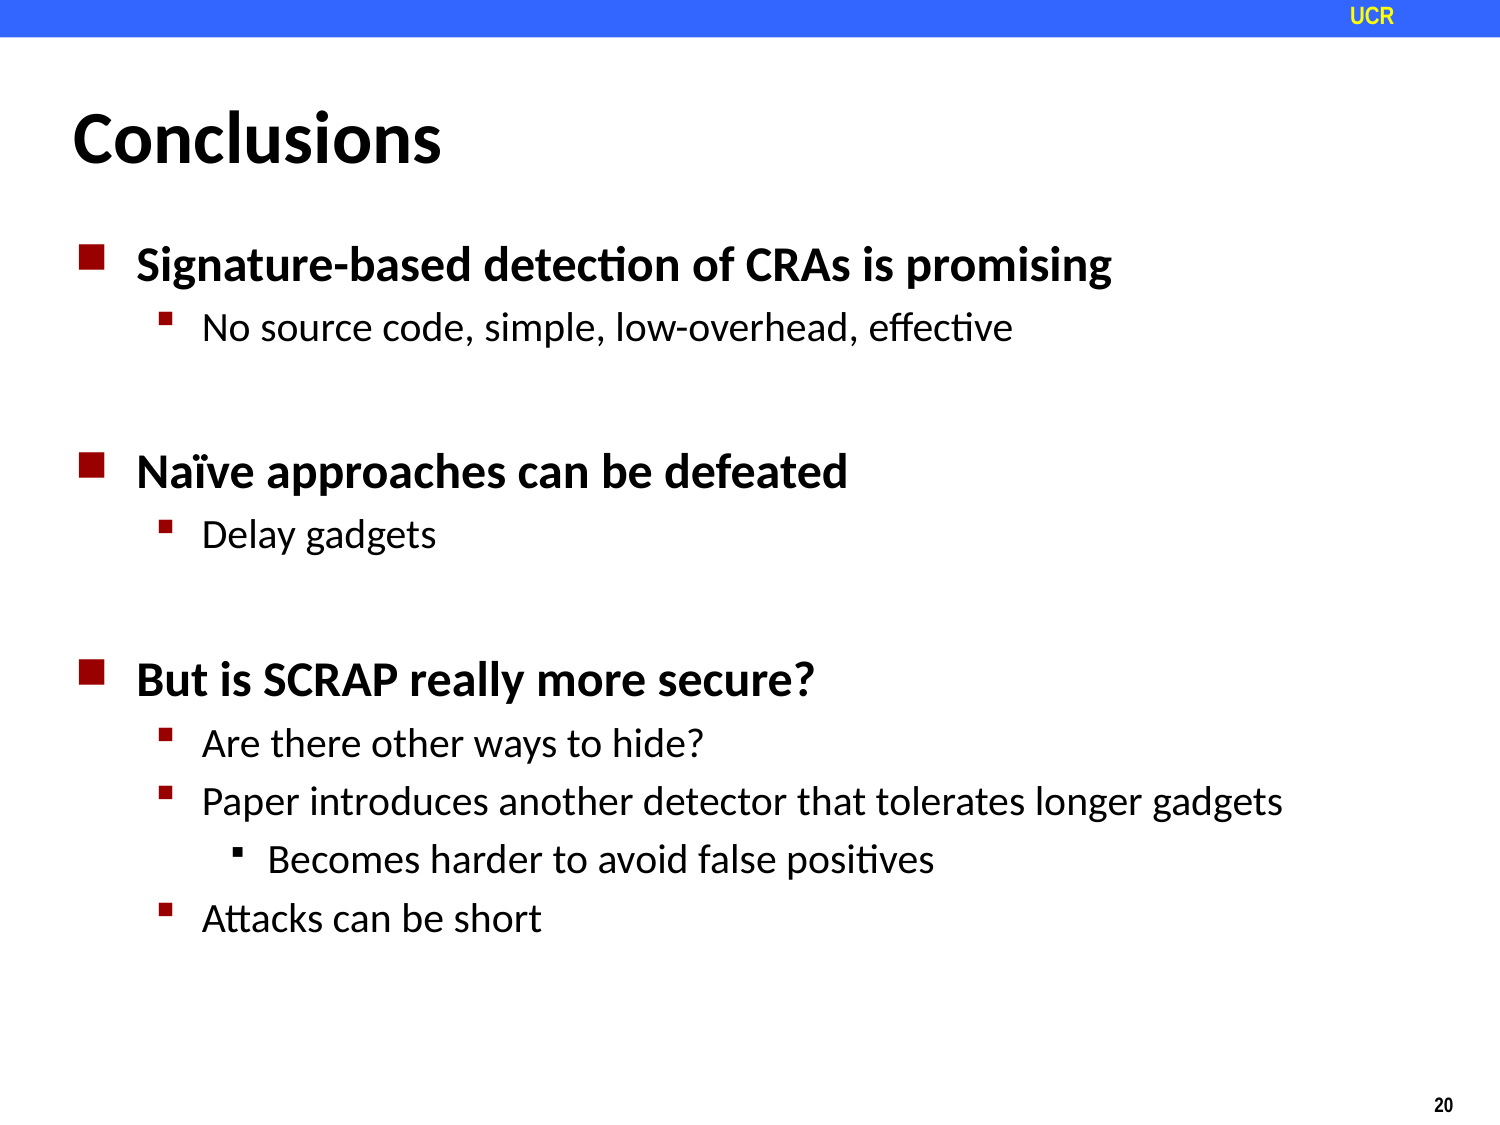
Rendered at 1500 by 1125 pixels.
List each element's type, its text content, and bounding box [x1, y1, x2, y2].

title Conclusions [58, 71, 1305, 197]
list Signature-based detection of CRAs is promising No source code, simple, low-overhead, effective Naïve approaches can be defeated Delay gadgets But is SCRAP really more secure? Are there other ways to hide? Paper introduces another detector that tolerates longer gadgets Becomes harder to avoid false positives Attacks can be short [64, 223, 1361, 1040]
